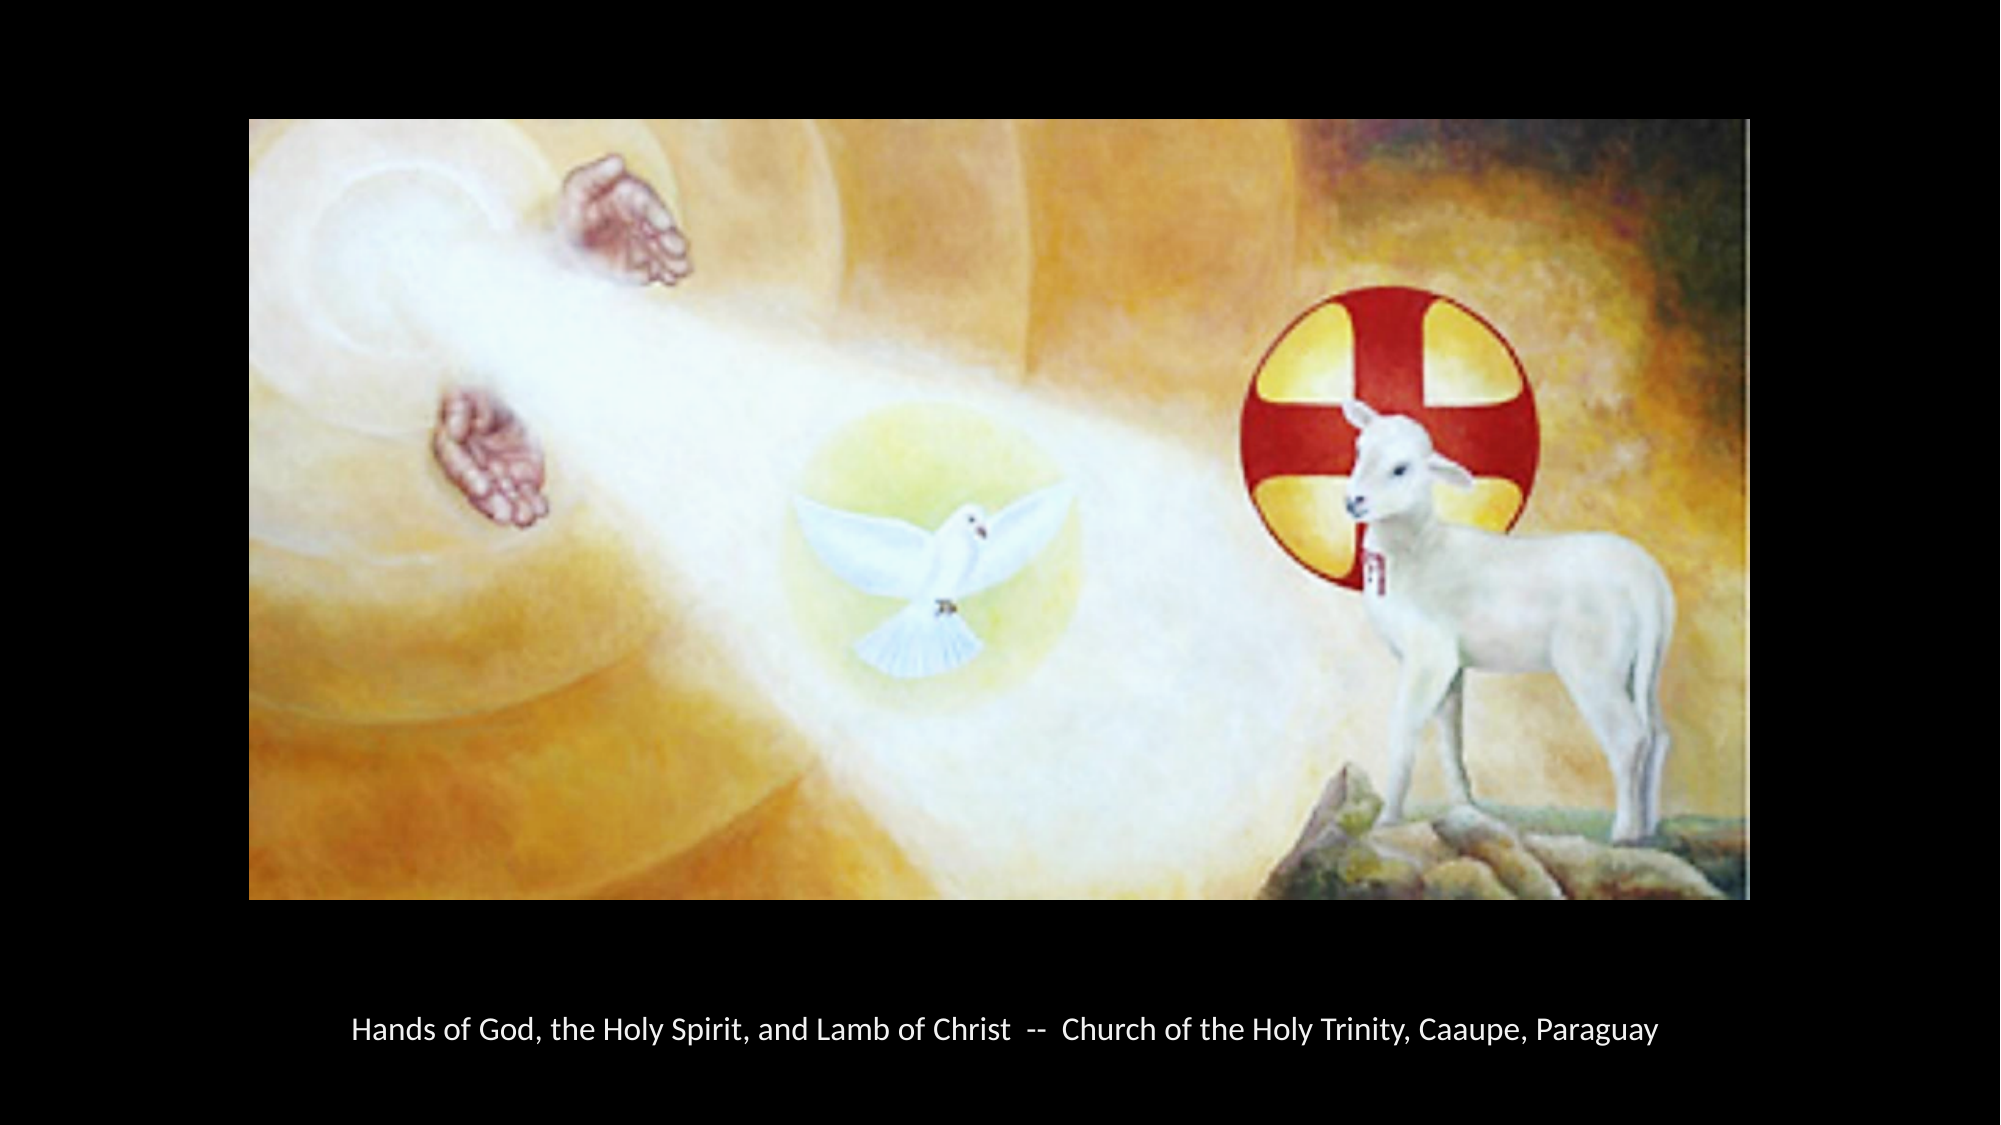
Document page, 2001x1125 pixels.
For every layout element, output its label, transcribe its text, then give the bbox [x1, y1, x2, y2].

text_box Hands of God, the Holy Spirit, and Lamb of Christ -- Church of the Holy Trinity, Caaupe, Paraguay [287, 999, 1725, 1055]
picture [249, 119, 1751, 901]
